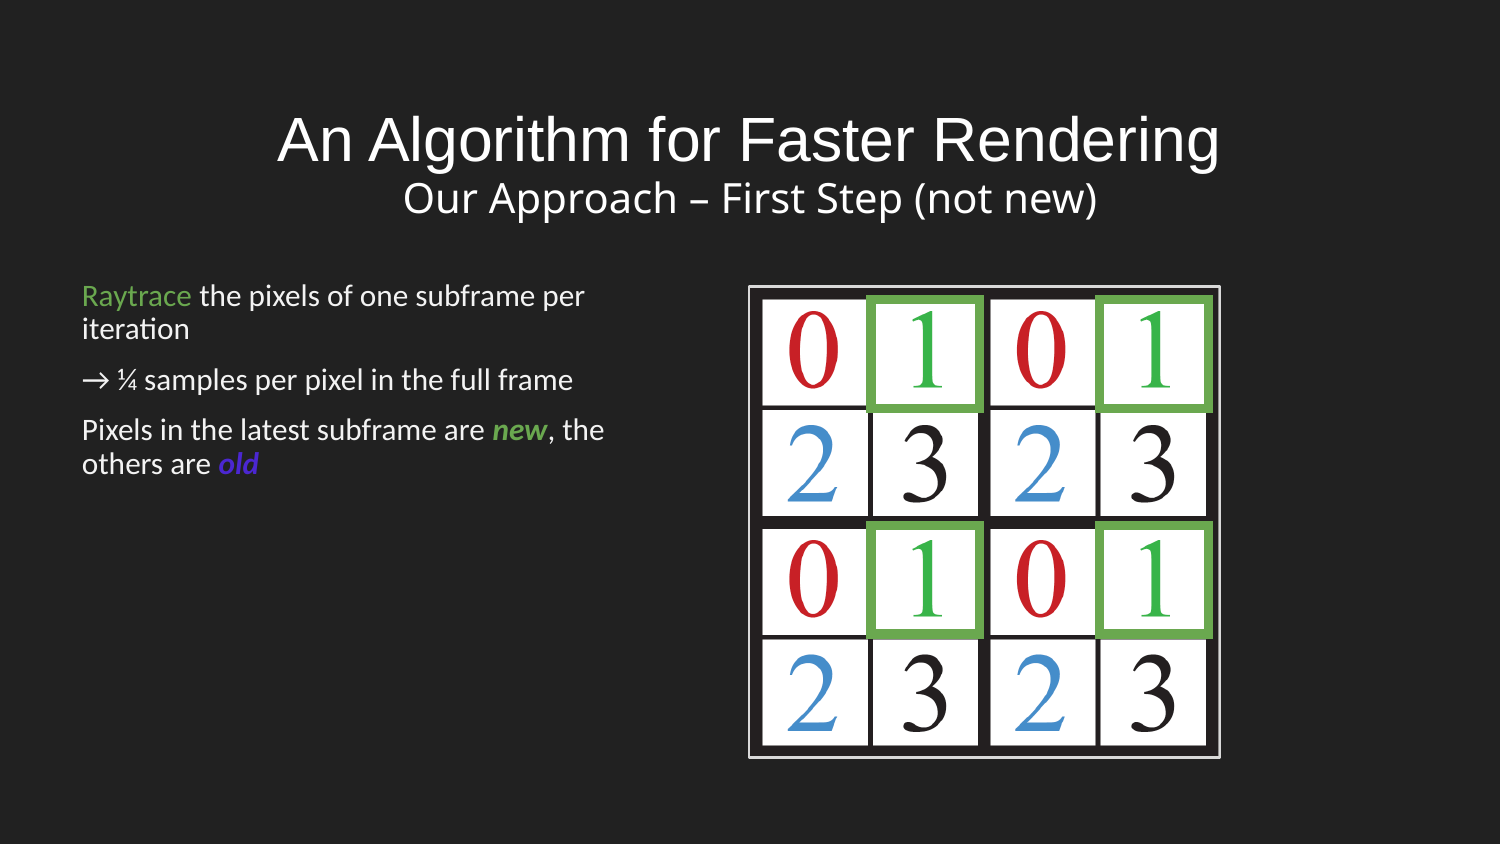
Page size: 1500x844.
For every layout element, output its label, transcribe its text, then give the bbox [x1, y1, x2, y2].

picture [749, 287, 1220, 757]
title An Algorithm for Faster Rendering [68, 100, 1432, 172]
list Our Approach – First Step (not new) [68, 172, 1432, 244]
text_box Raytrace the pixels of one subframe per iteration → ¼ samples per pixel in the full frame Pixels in the latest subframe are new, the others are old [70, 268, 657, 738]
